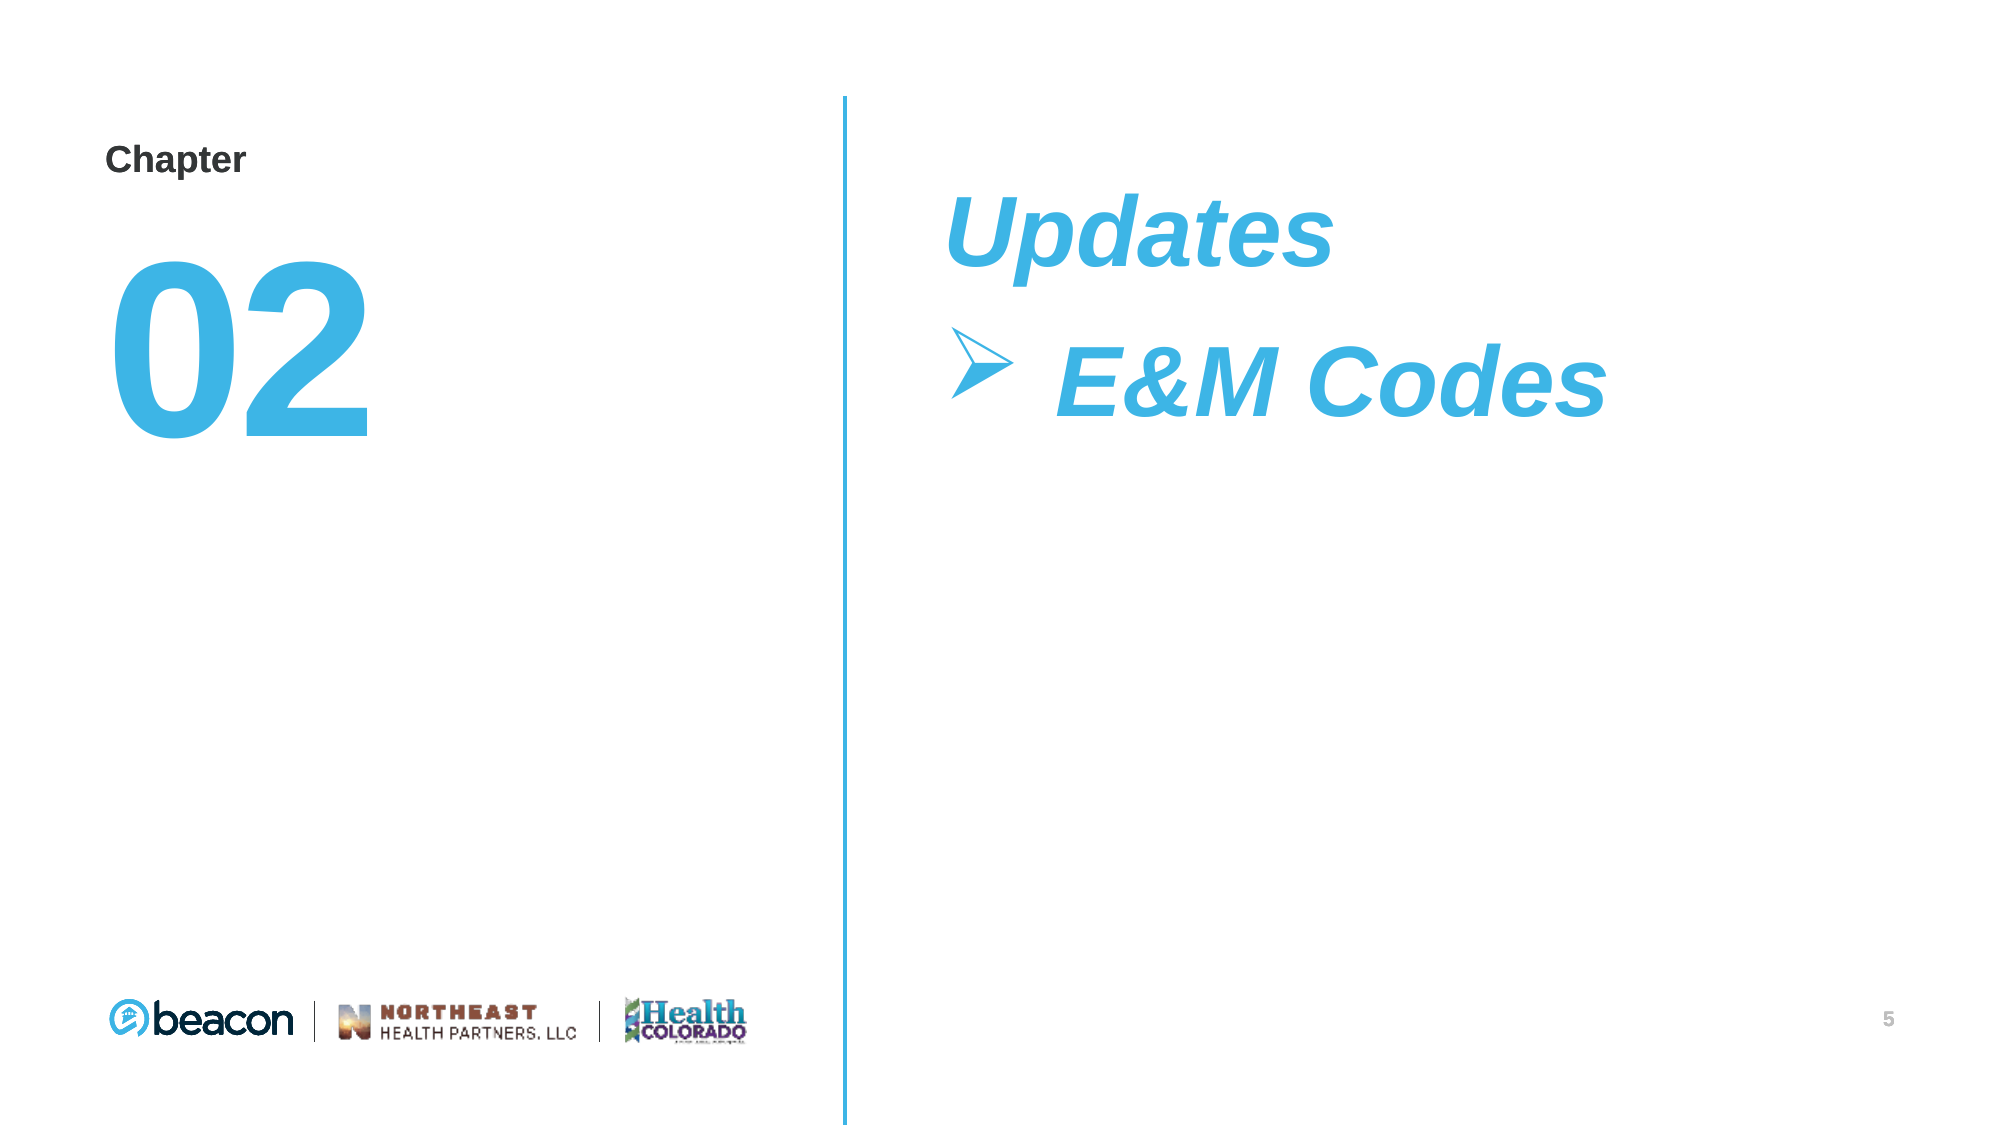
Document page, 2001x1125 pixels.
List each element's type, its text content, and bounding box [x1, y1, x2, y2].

list 02 [105, 195, 411, 506]
list Updates E&M Codes [943, 149, 1811, 975]
picture [334, 997, 581, 1049]
picture [624, 995, 747, 1046]
